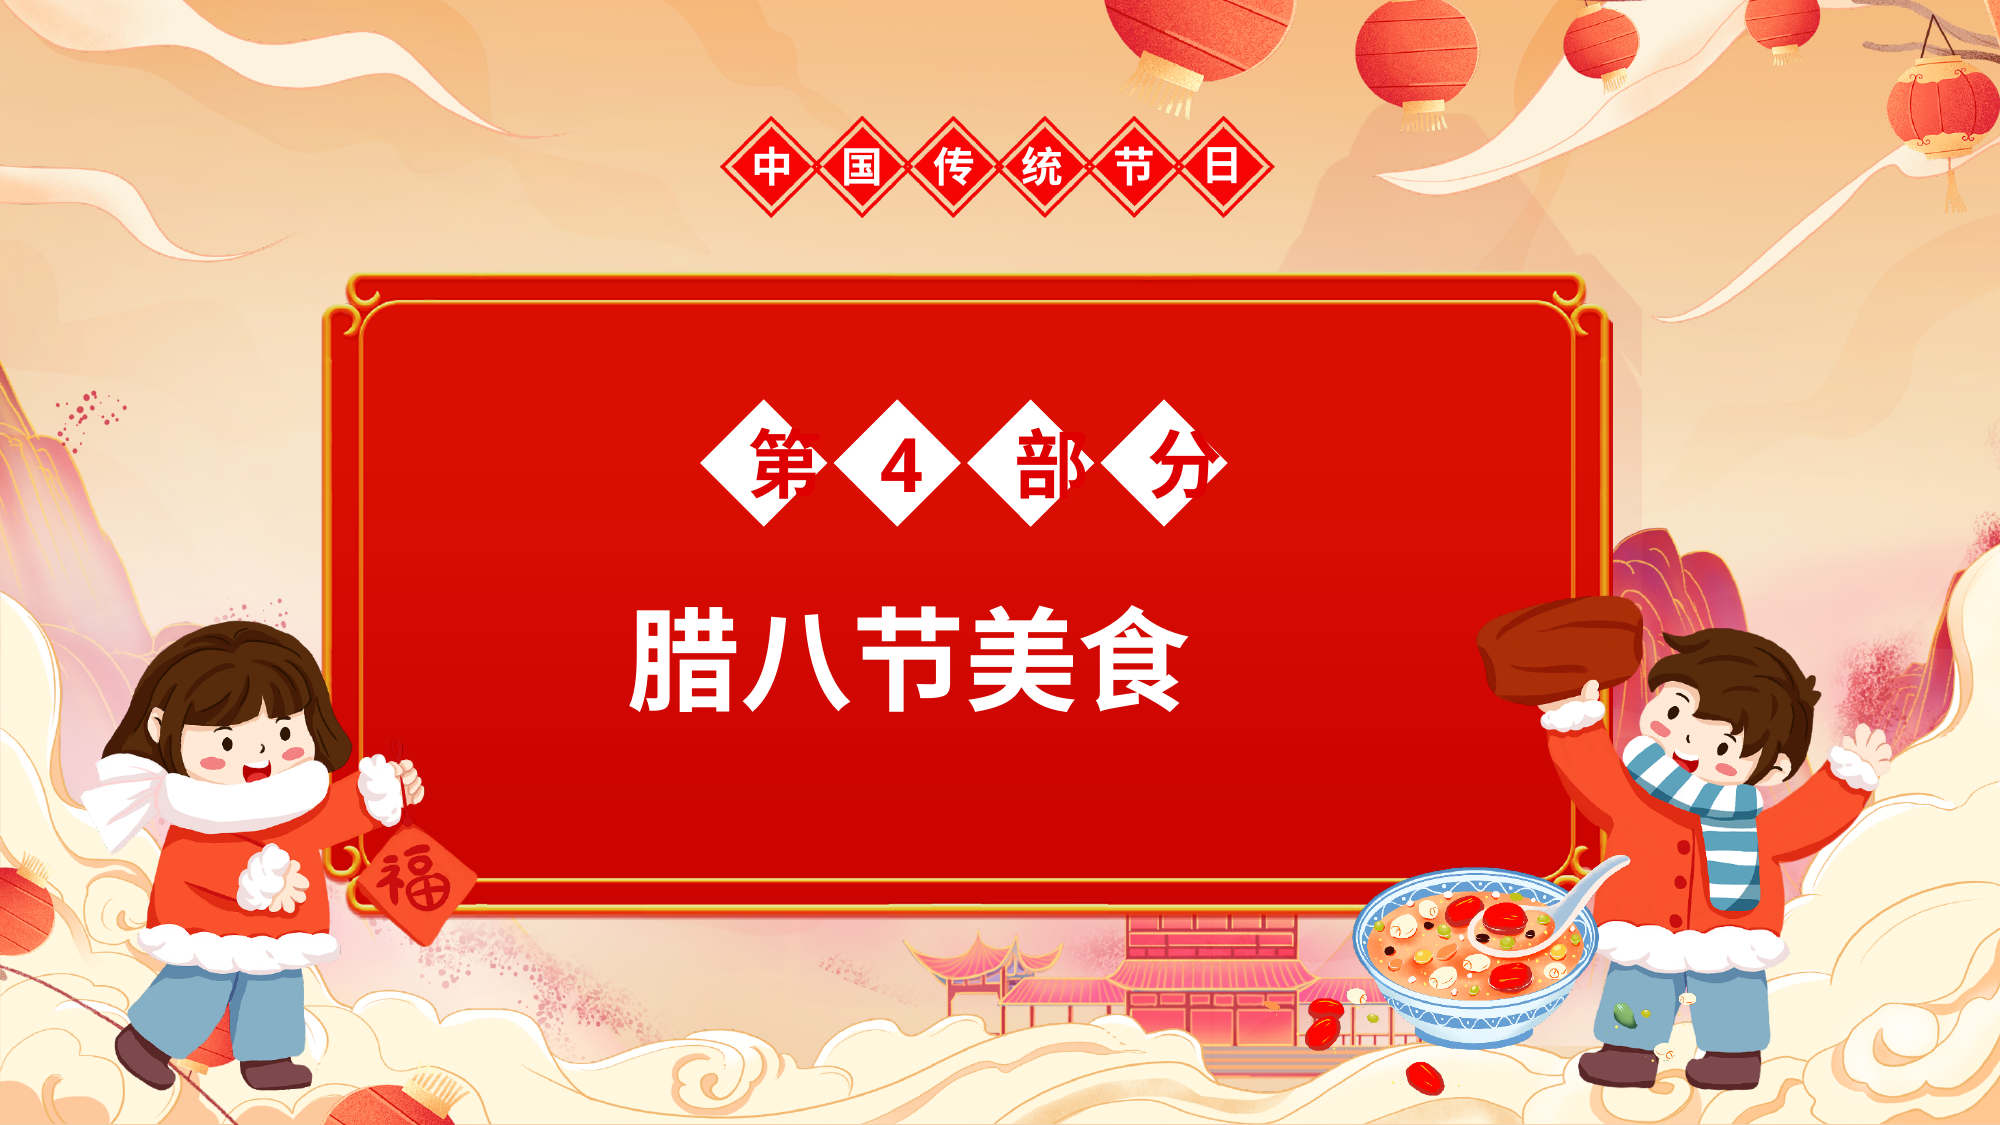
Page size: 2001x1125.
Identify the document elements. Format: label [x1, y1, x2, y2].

text_box [701, 400, 1227, 526]
text_box [711, 112, 1289, 221]
picture [0, 0, 2000, 1125]
